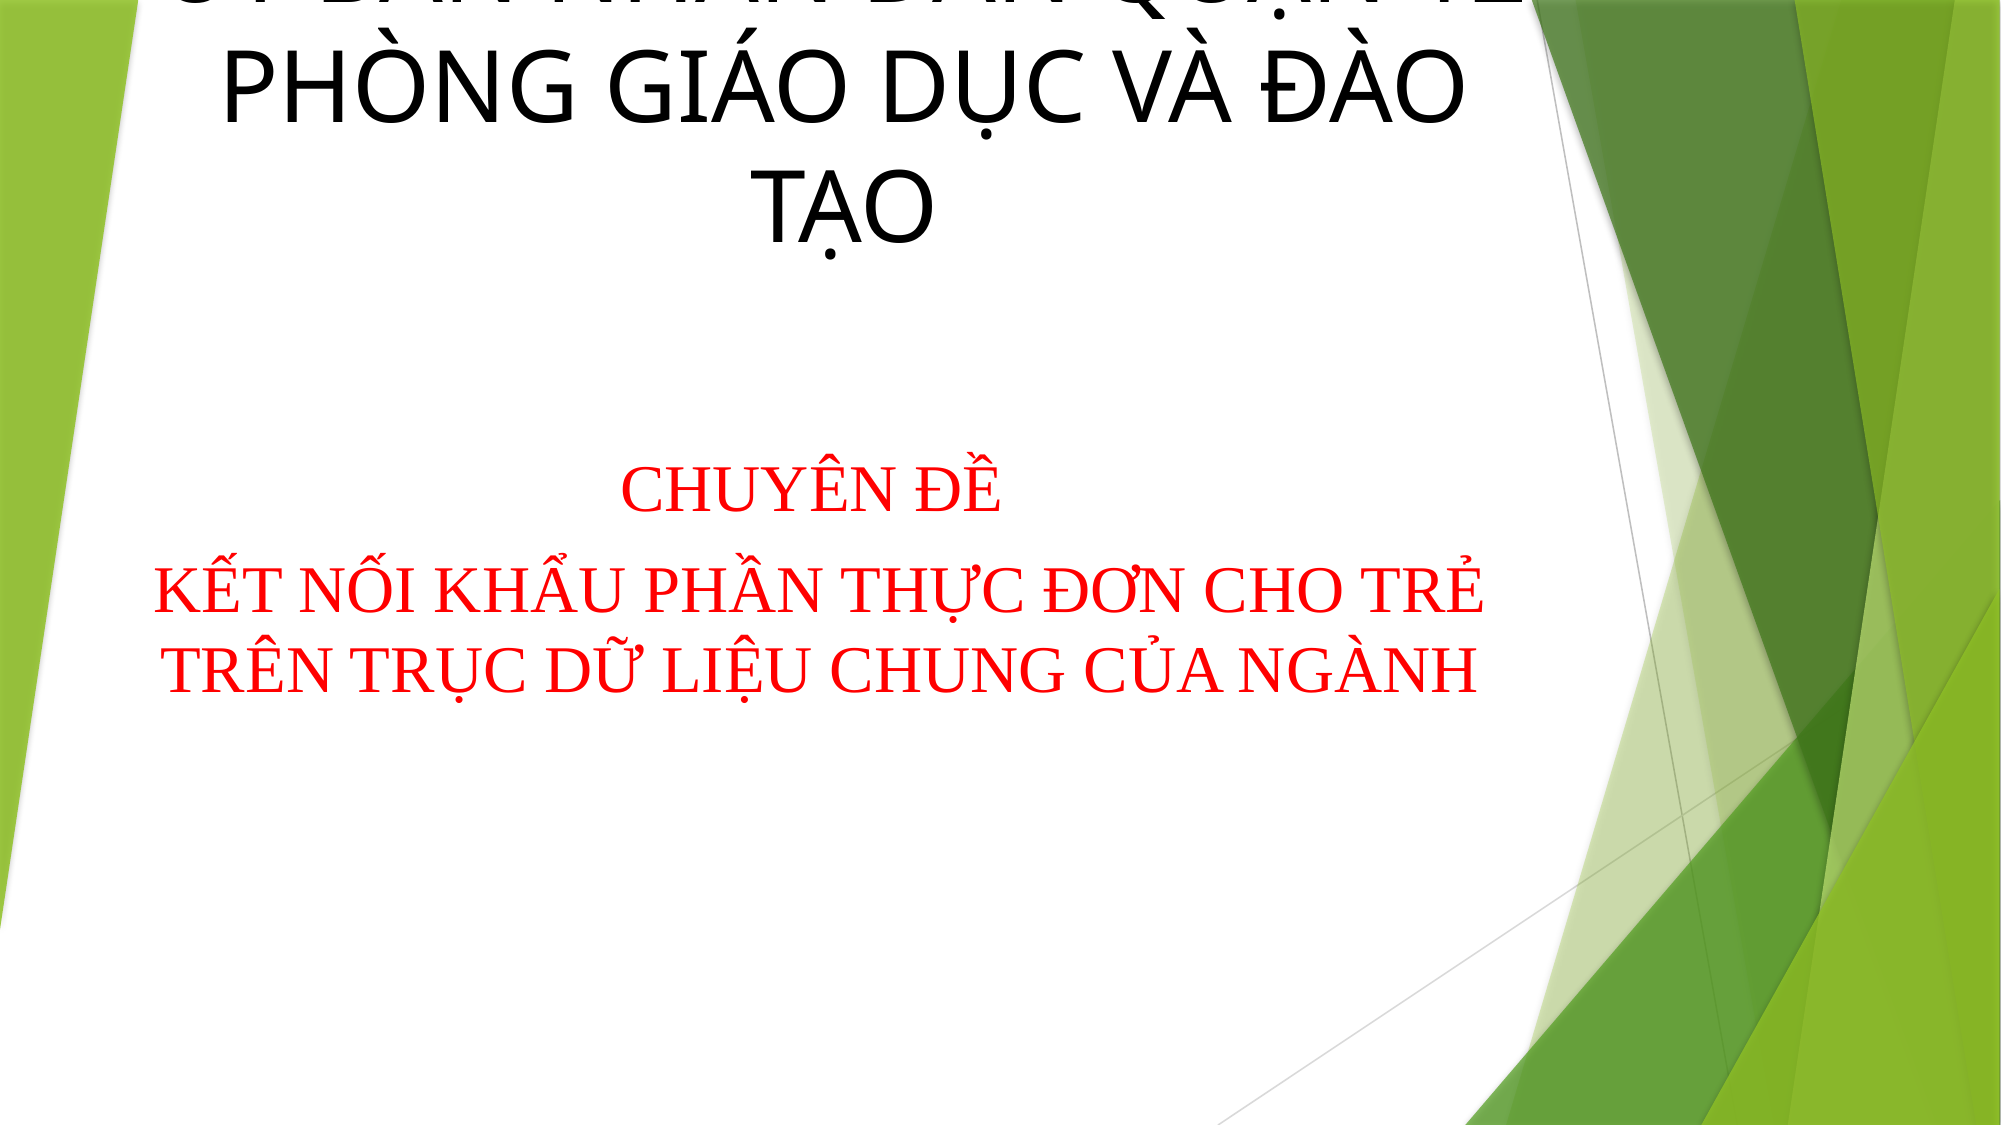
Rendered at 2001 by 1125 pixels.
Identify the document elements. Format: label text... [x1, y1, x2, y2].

title ỦY BAN NHÂN DÂN QUẬN 12 PHÒNG GIÁO DỤC VÀ ĐÀO TẠO [113, 0, 1575, 271]
subtitle CHUYÊN ĐỀ KẾT NỐI KHẨU PHẦN THỰC ĐƠN CHO TRẺ TRÊN TRỤC DỮ LIỆU CHUNG CỦA NGÀNH [113, 436, 1528, 825]
